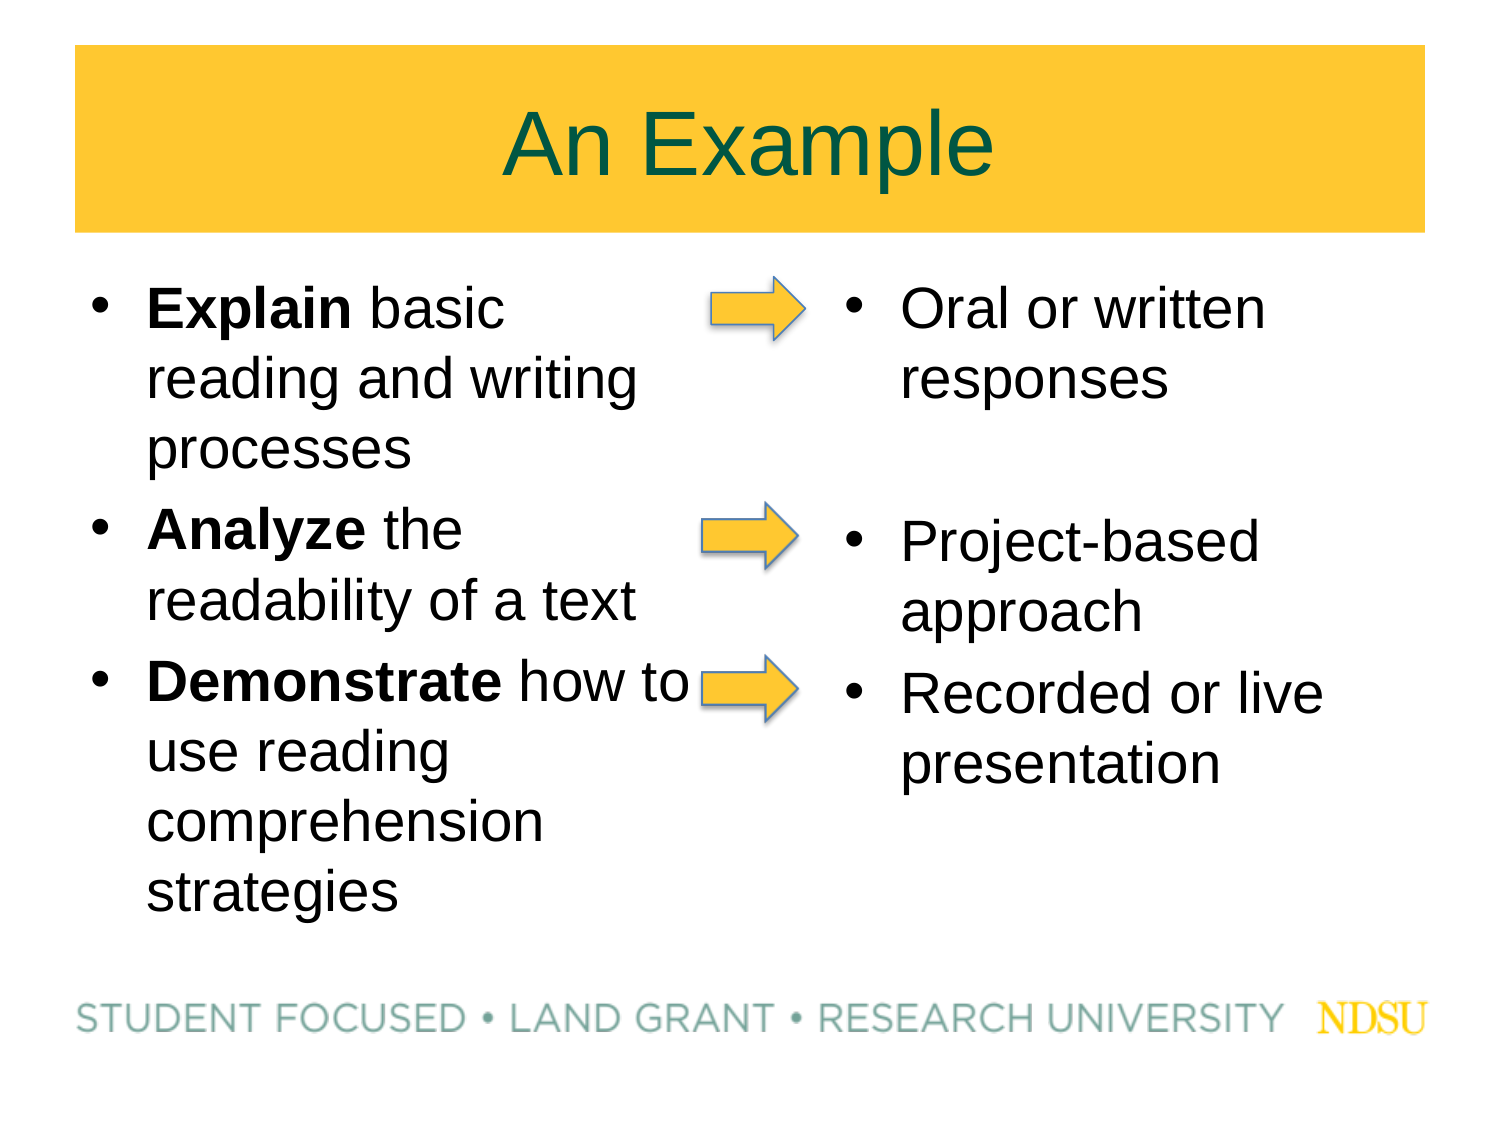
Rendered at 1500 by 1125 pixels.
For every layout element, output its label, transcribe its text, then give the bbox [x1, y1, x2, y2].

picture [694, 649, 806, 734]
title An Example [75, 45, 1425, 233]
picture [694, 497, 806, 581]
text_box [710, 275, 807, 342]
list Oral or written responses Project-based approach Recorded or live presentation [829, 262, 1425, 1005]
list Explain basic reading and writing processes Analyze the readability of a text Demonstrate how to use reading comprehension strategies [75, 262, 709, 1005]
